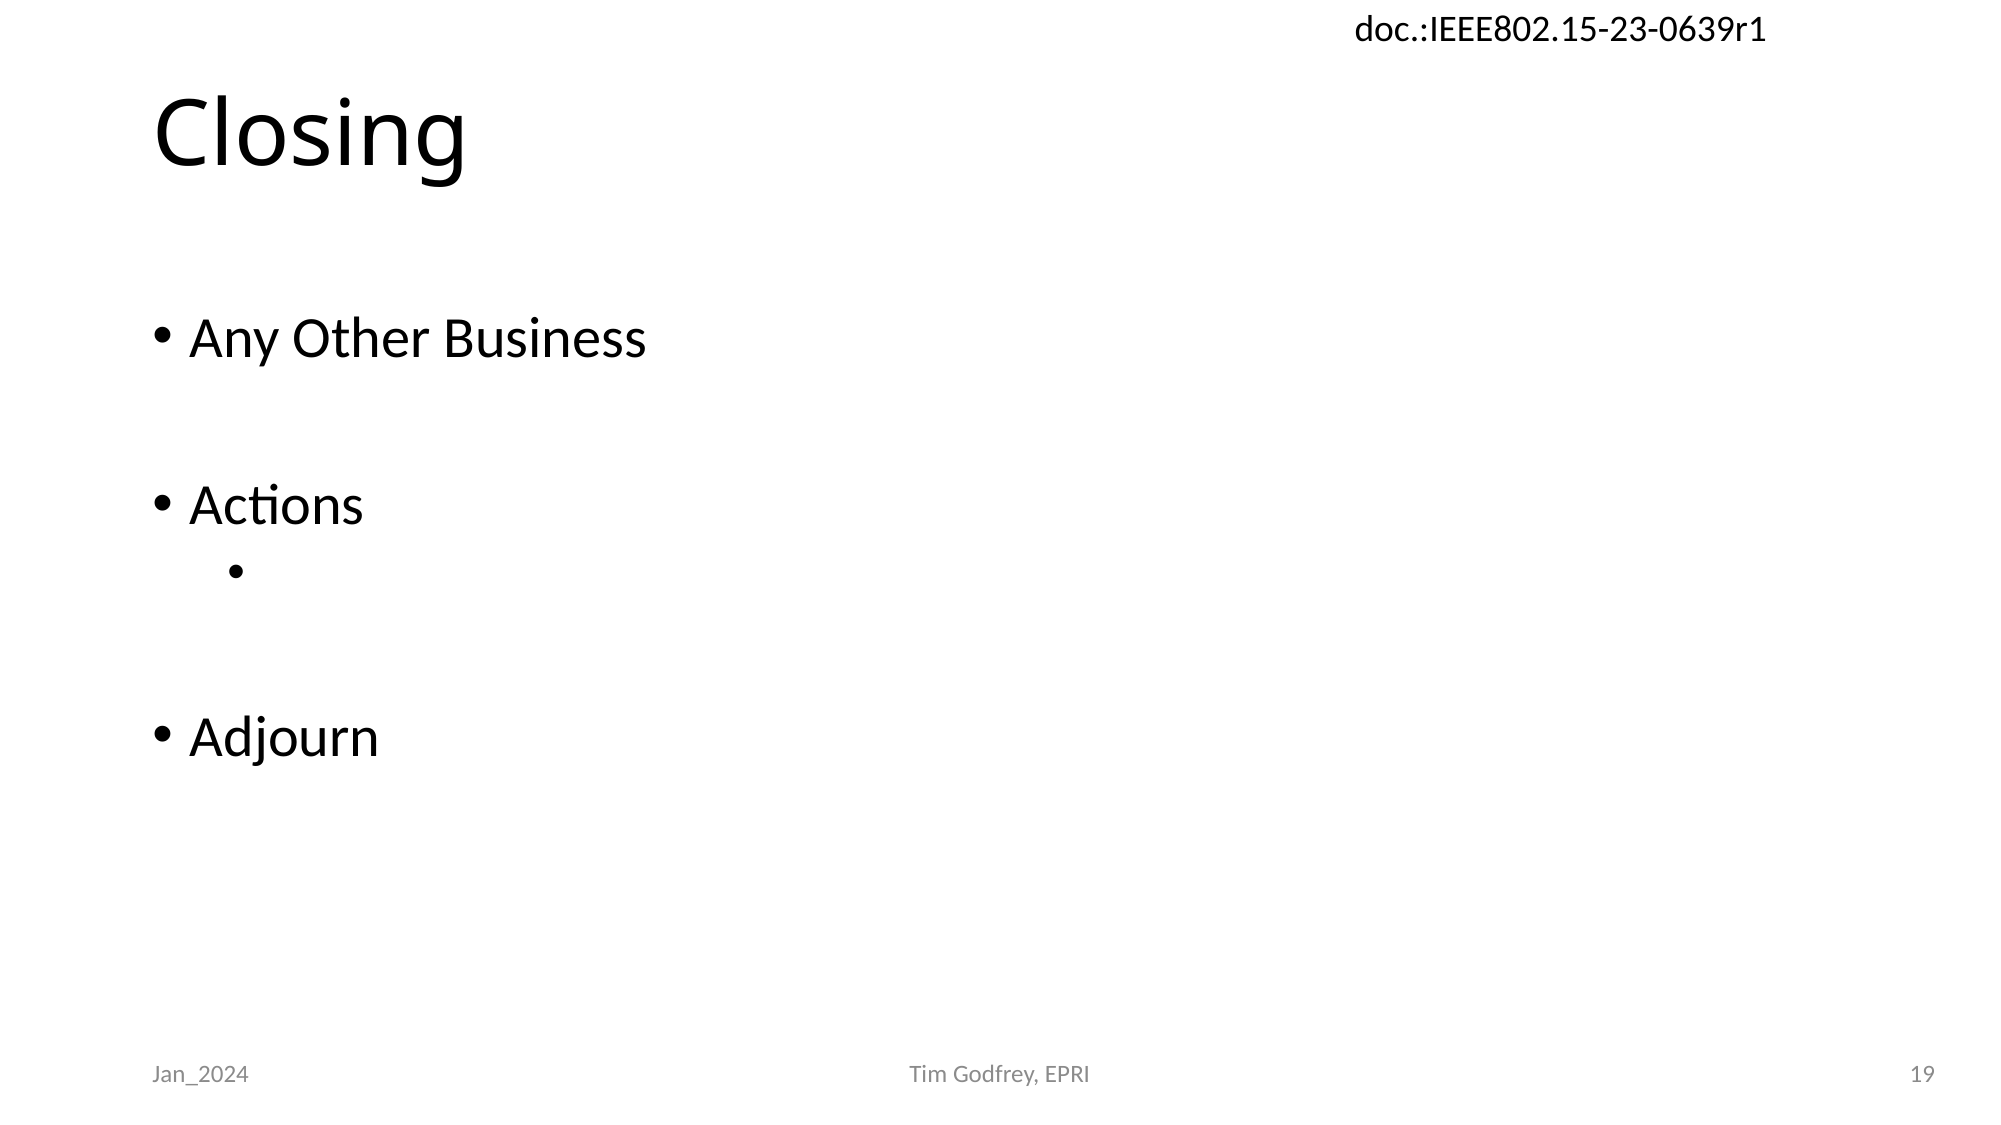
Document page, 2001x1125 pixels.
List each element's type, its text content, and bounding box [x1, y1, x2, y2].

slide_number 19 [1462, 1042, 1950, 1103]
slide_number Jan_2024 [137, 1042, 588, 1103]
title Closing [137, 59, 1863, 213]
footer Tim Godfrey, EPRI [662, 1042, 1338, 1103]
list Any Other Business Actions Adjourn [137, 299, 1863, 1014]
